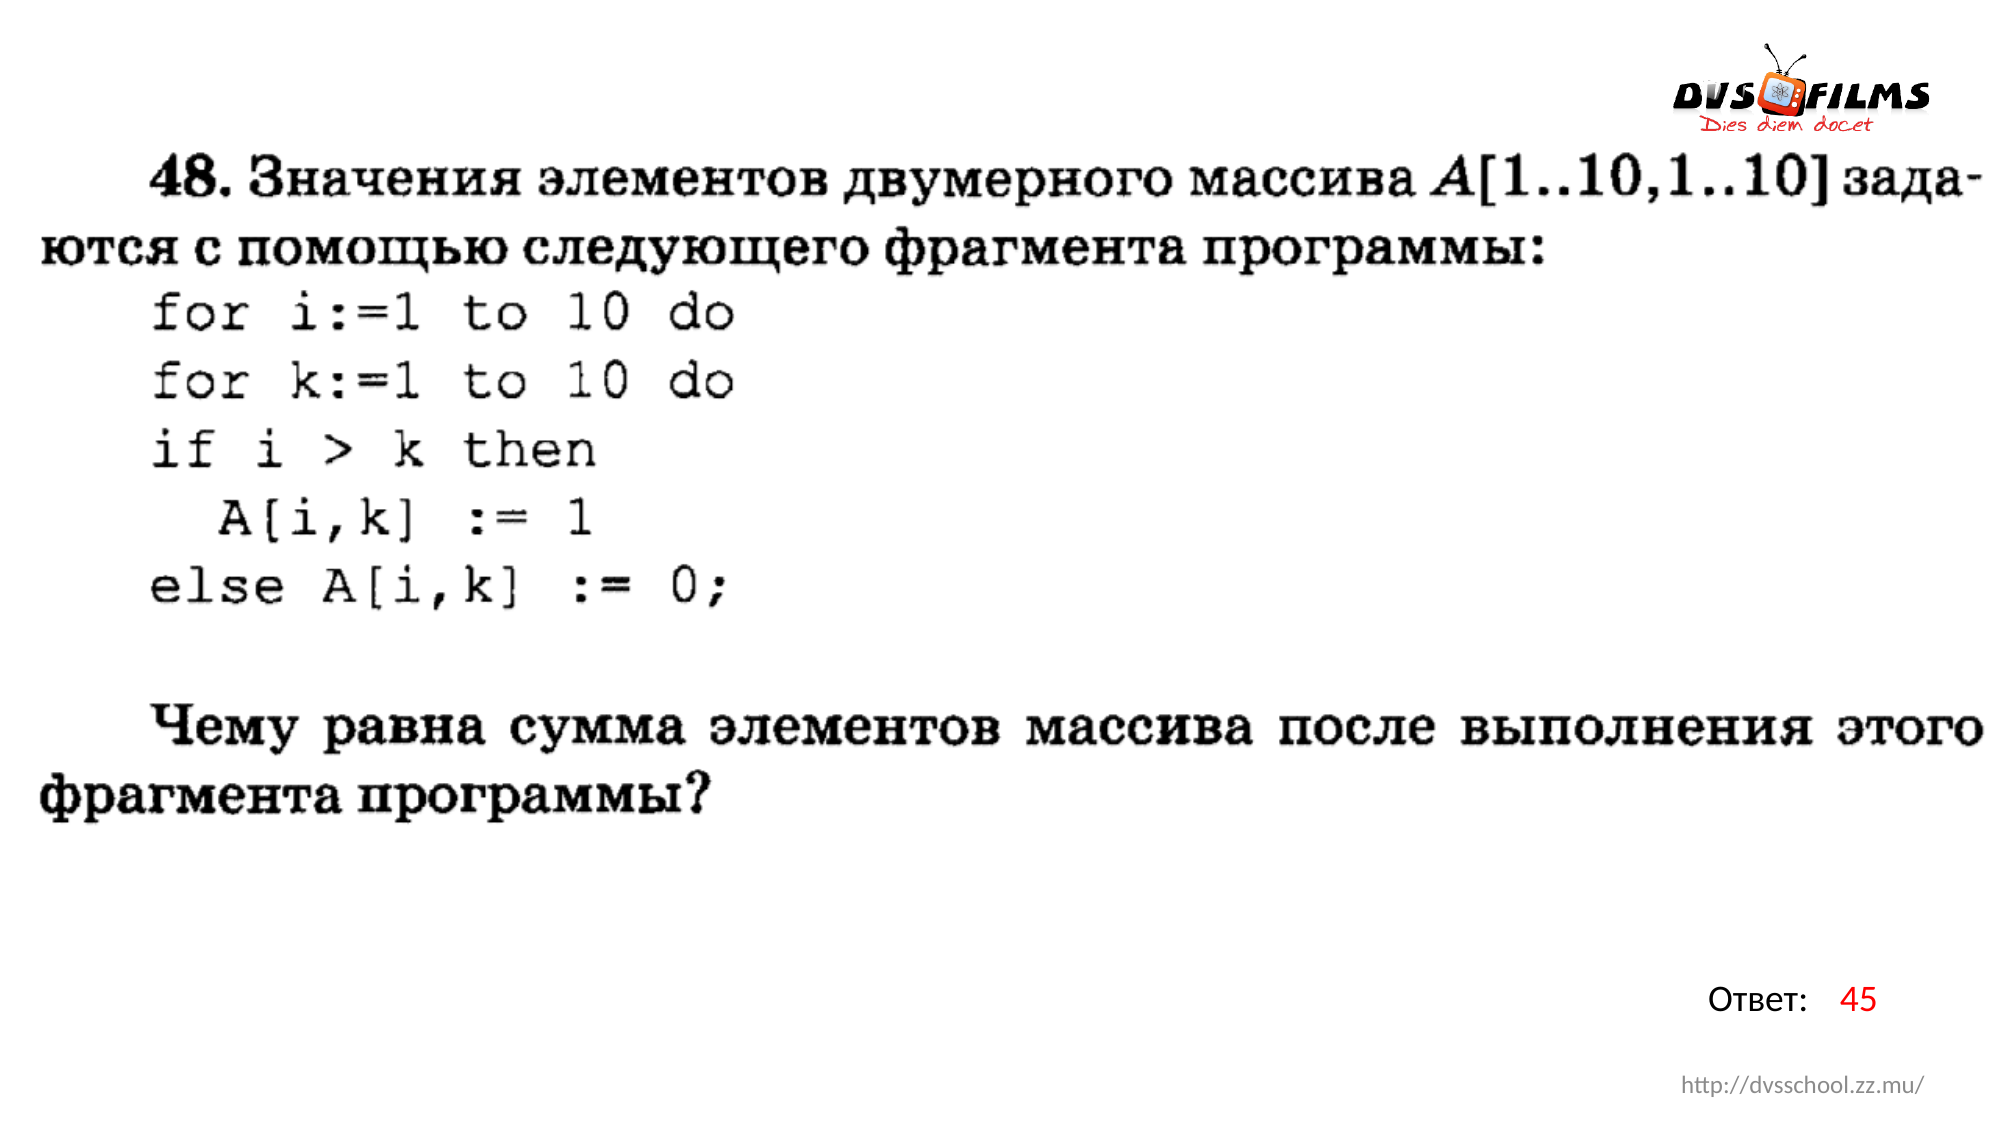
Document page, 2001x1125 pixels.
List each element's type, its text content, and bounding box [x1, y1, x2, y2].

text_box Ответ: [1693, 966, 1824, 1026]
footer http://dvsschool.zz.mu/ [1623, 1053, 1983, 1114]
picture [6, 39, 2000, 829]
text_box 45 [1824, 966, 1893, 1026]
